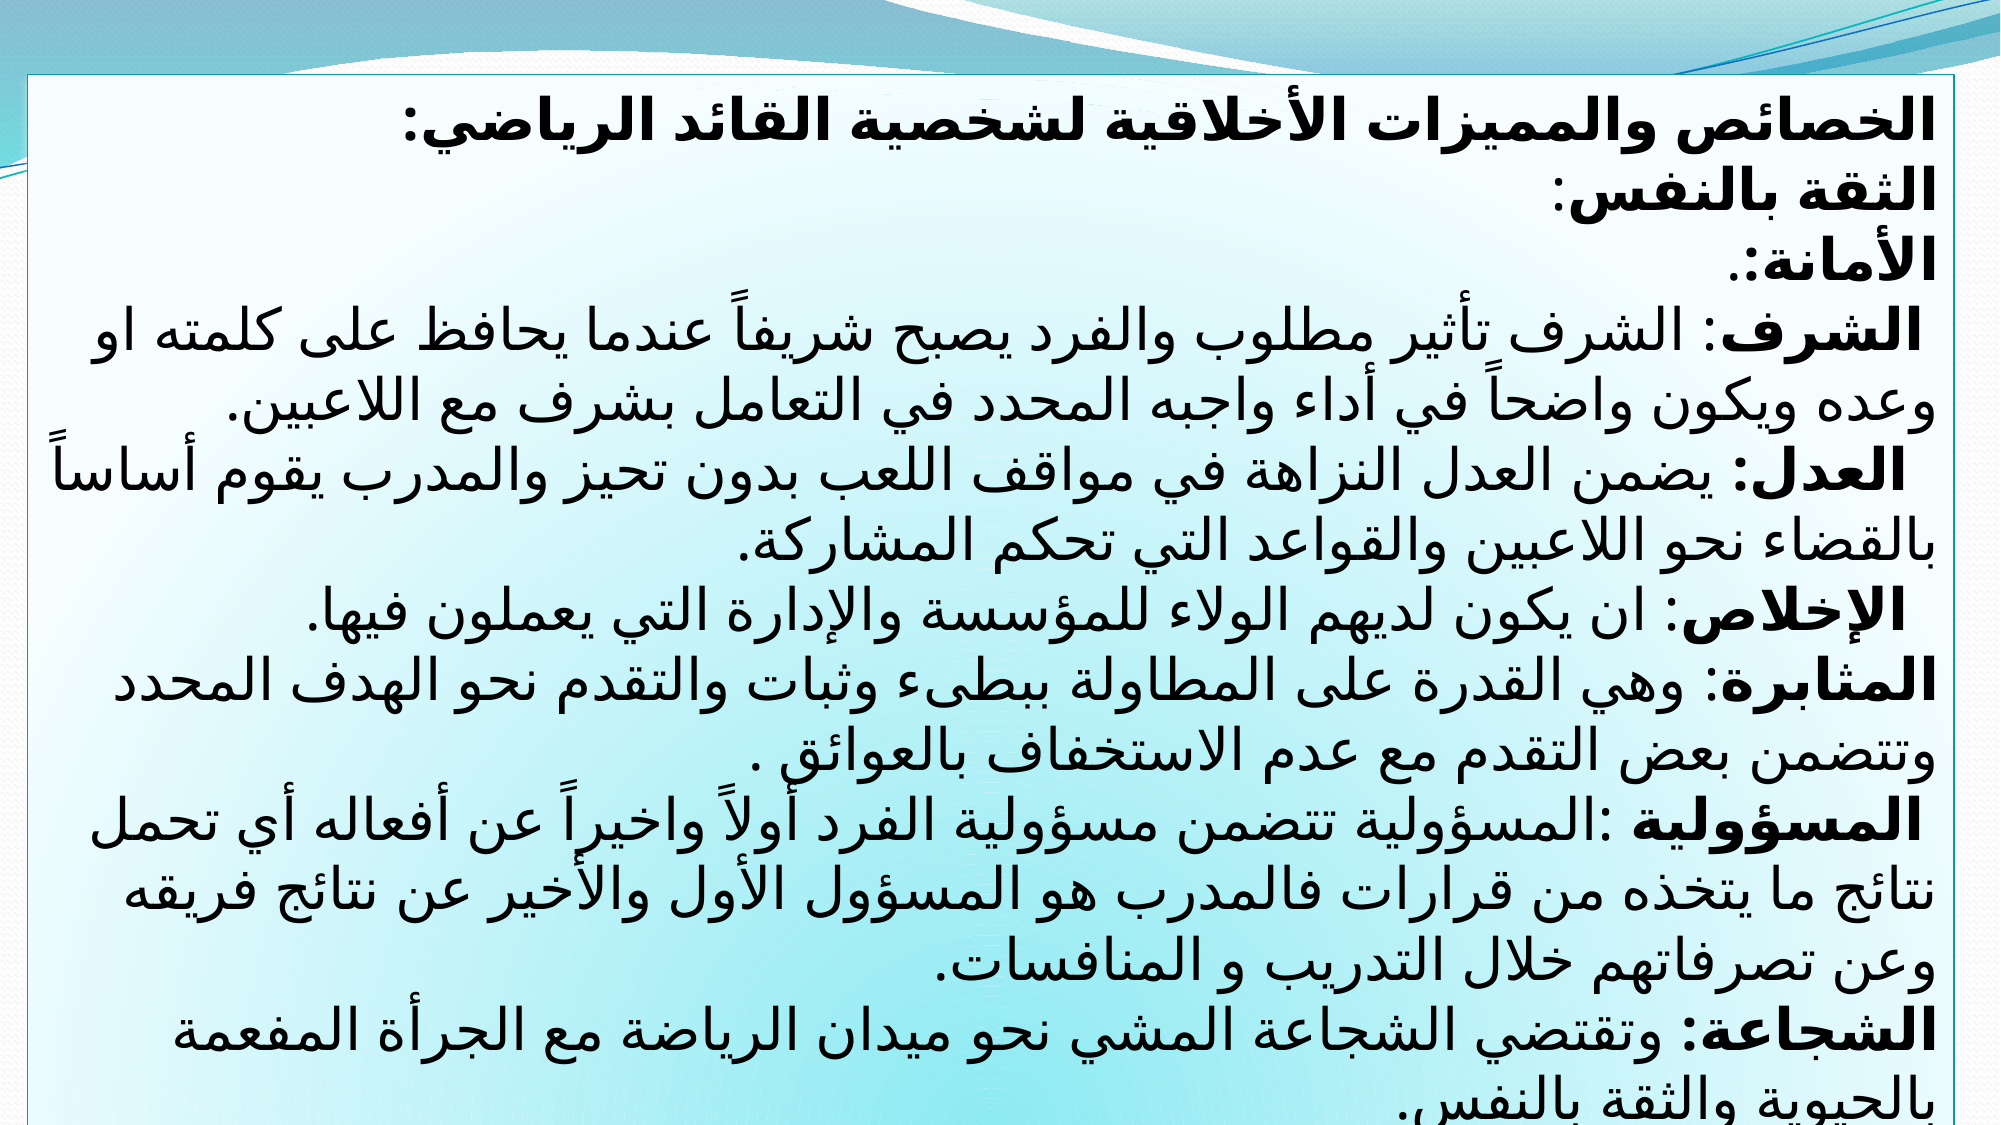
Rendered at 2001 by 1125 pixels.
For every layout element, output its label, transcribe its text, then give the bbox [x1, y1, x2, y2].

text_box الخصائص والمميزات الأخلاقية لشخصية القائد الرياضي: الثقة بالنفس: الأمانة:. الشرف: الشرف تأثير مطلوب والفرد يصبح شريفاً عندما يحافظ على كلمته او وعده ويكون واضحاً في أداء واجبه المحدد في التعامل بشرف مع اللاعبين. العدل: يضمن العدل النزاهة في مواقف اللعب بدون تحيز والمدرب يقوم أساساً بالقضاء نحو اللاعبين والقواعد التي تحكم المشاركة. الإخلاص: ان يكون لديهم الولاء للمؤسسة والإدارة التي يعملون فيها. المثابرة: وهي القدرة على المطاولة ببطىء وثبات والتقدم نحو الهدف المحدد وتتضمن بعض التقدم مع عدم الاستخفاف بالعوائق . المسؤولية :المسؤولية تتضمن مسؤولية الفرد أولاً واخيراً عن أفعاله أي تحمل نتائج ما يتخذه من قرارات فالمدرب هو المسؤول الأول والأخير عن نتائج فريقه وعن تصرفاتهم خلال التدريب و المنافسات. الشجاعة: وتقتضي الشجاعة المشي نحو ميدان الرياضة مع الجرأة المفعمة بالحيوية والثقة بالنفس. [27, 74, 1955, 1125]
